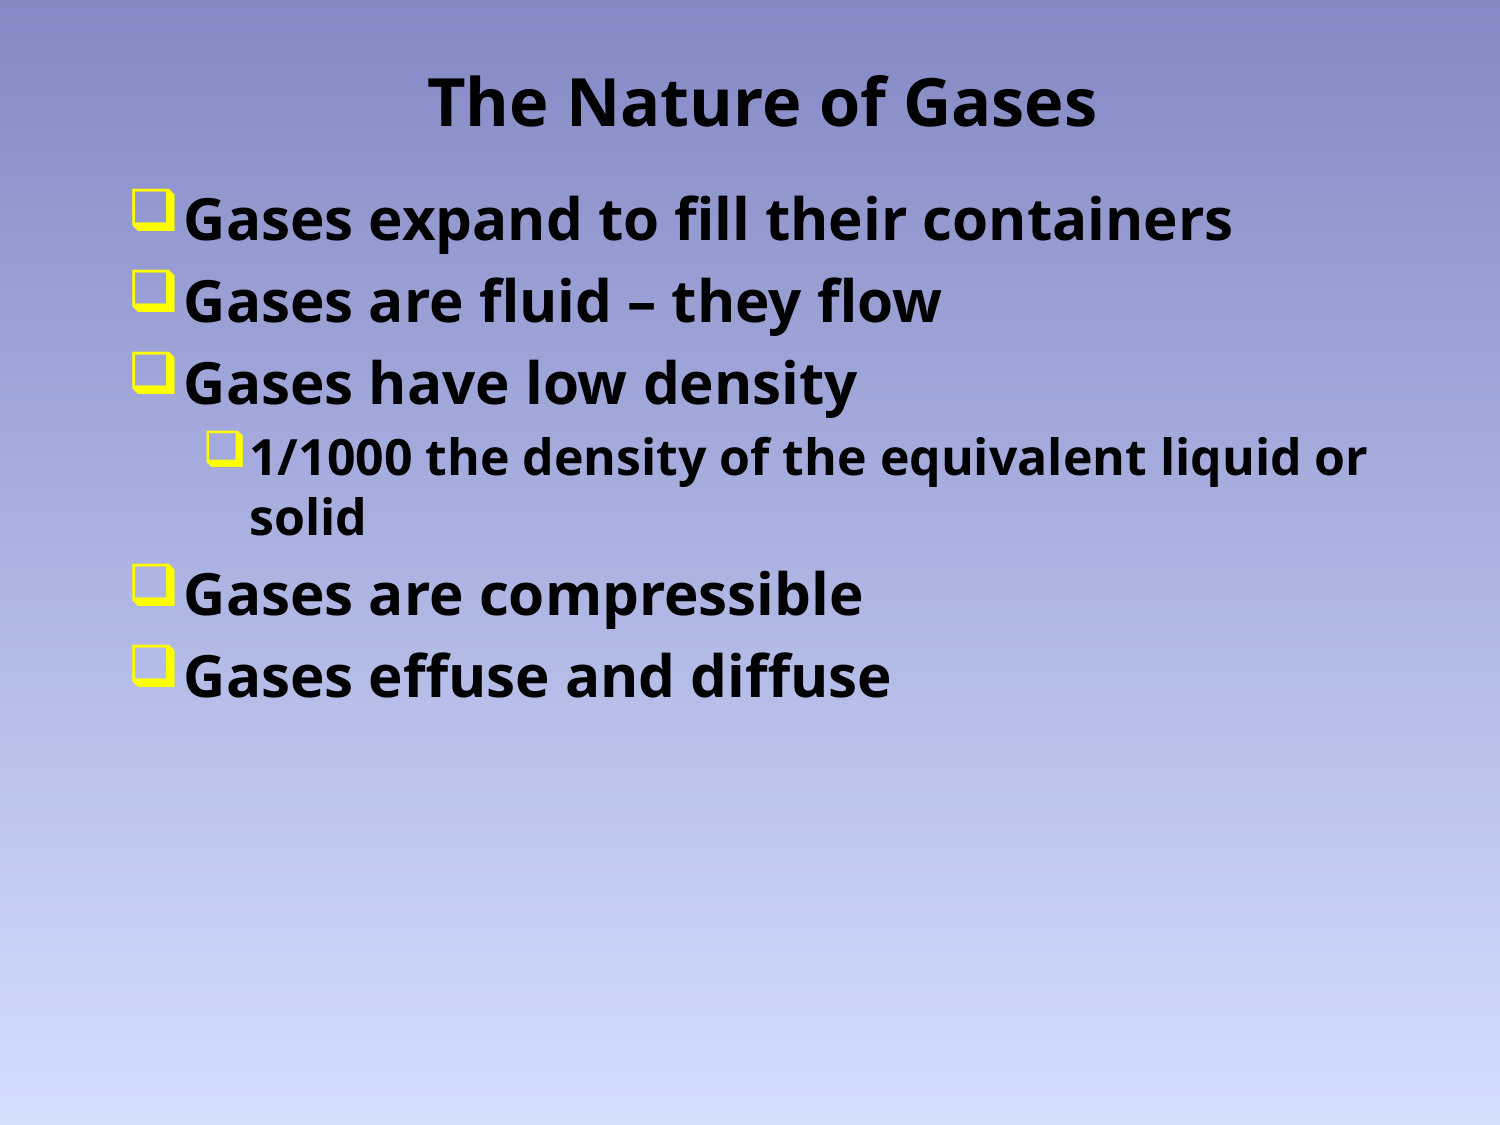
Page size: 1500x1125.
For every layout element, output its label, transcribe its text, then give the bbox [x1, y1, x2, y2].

title The Nature of Gases [124, 49, 1401, 151]
list Gases expand to fill their containers Gases are fluid – they flow Gases have low density 1/1000 the density of the equivalent liquid or solid Gases are compressible Gases effuse and diffuse [112, 174, 1388, 850]
